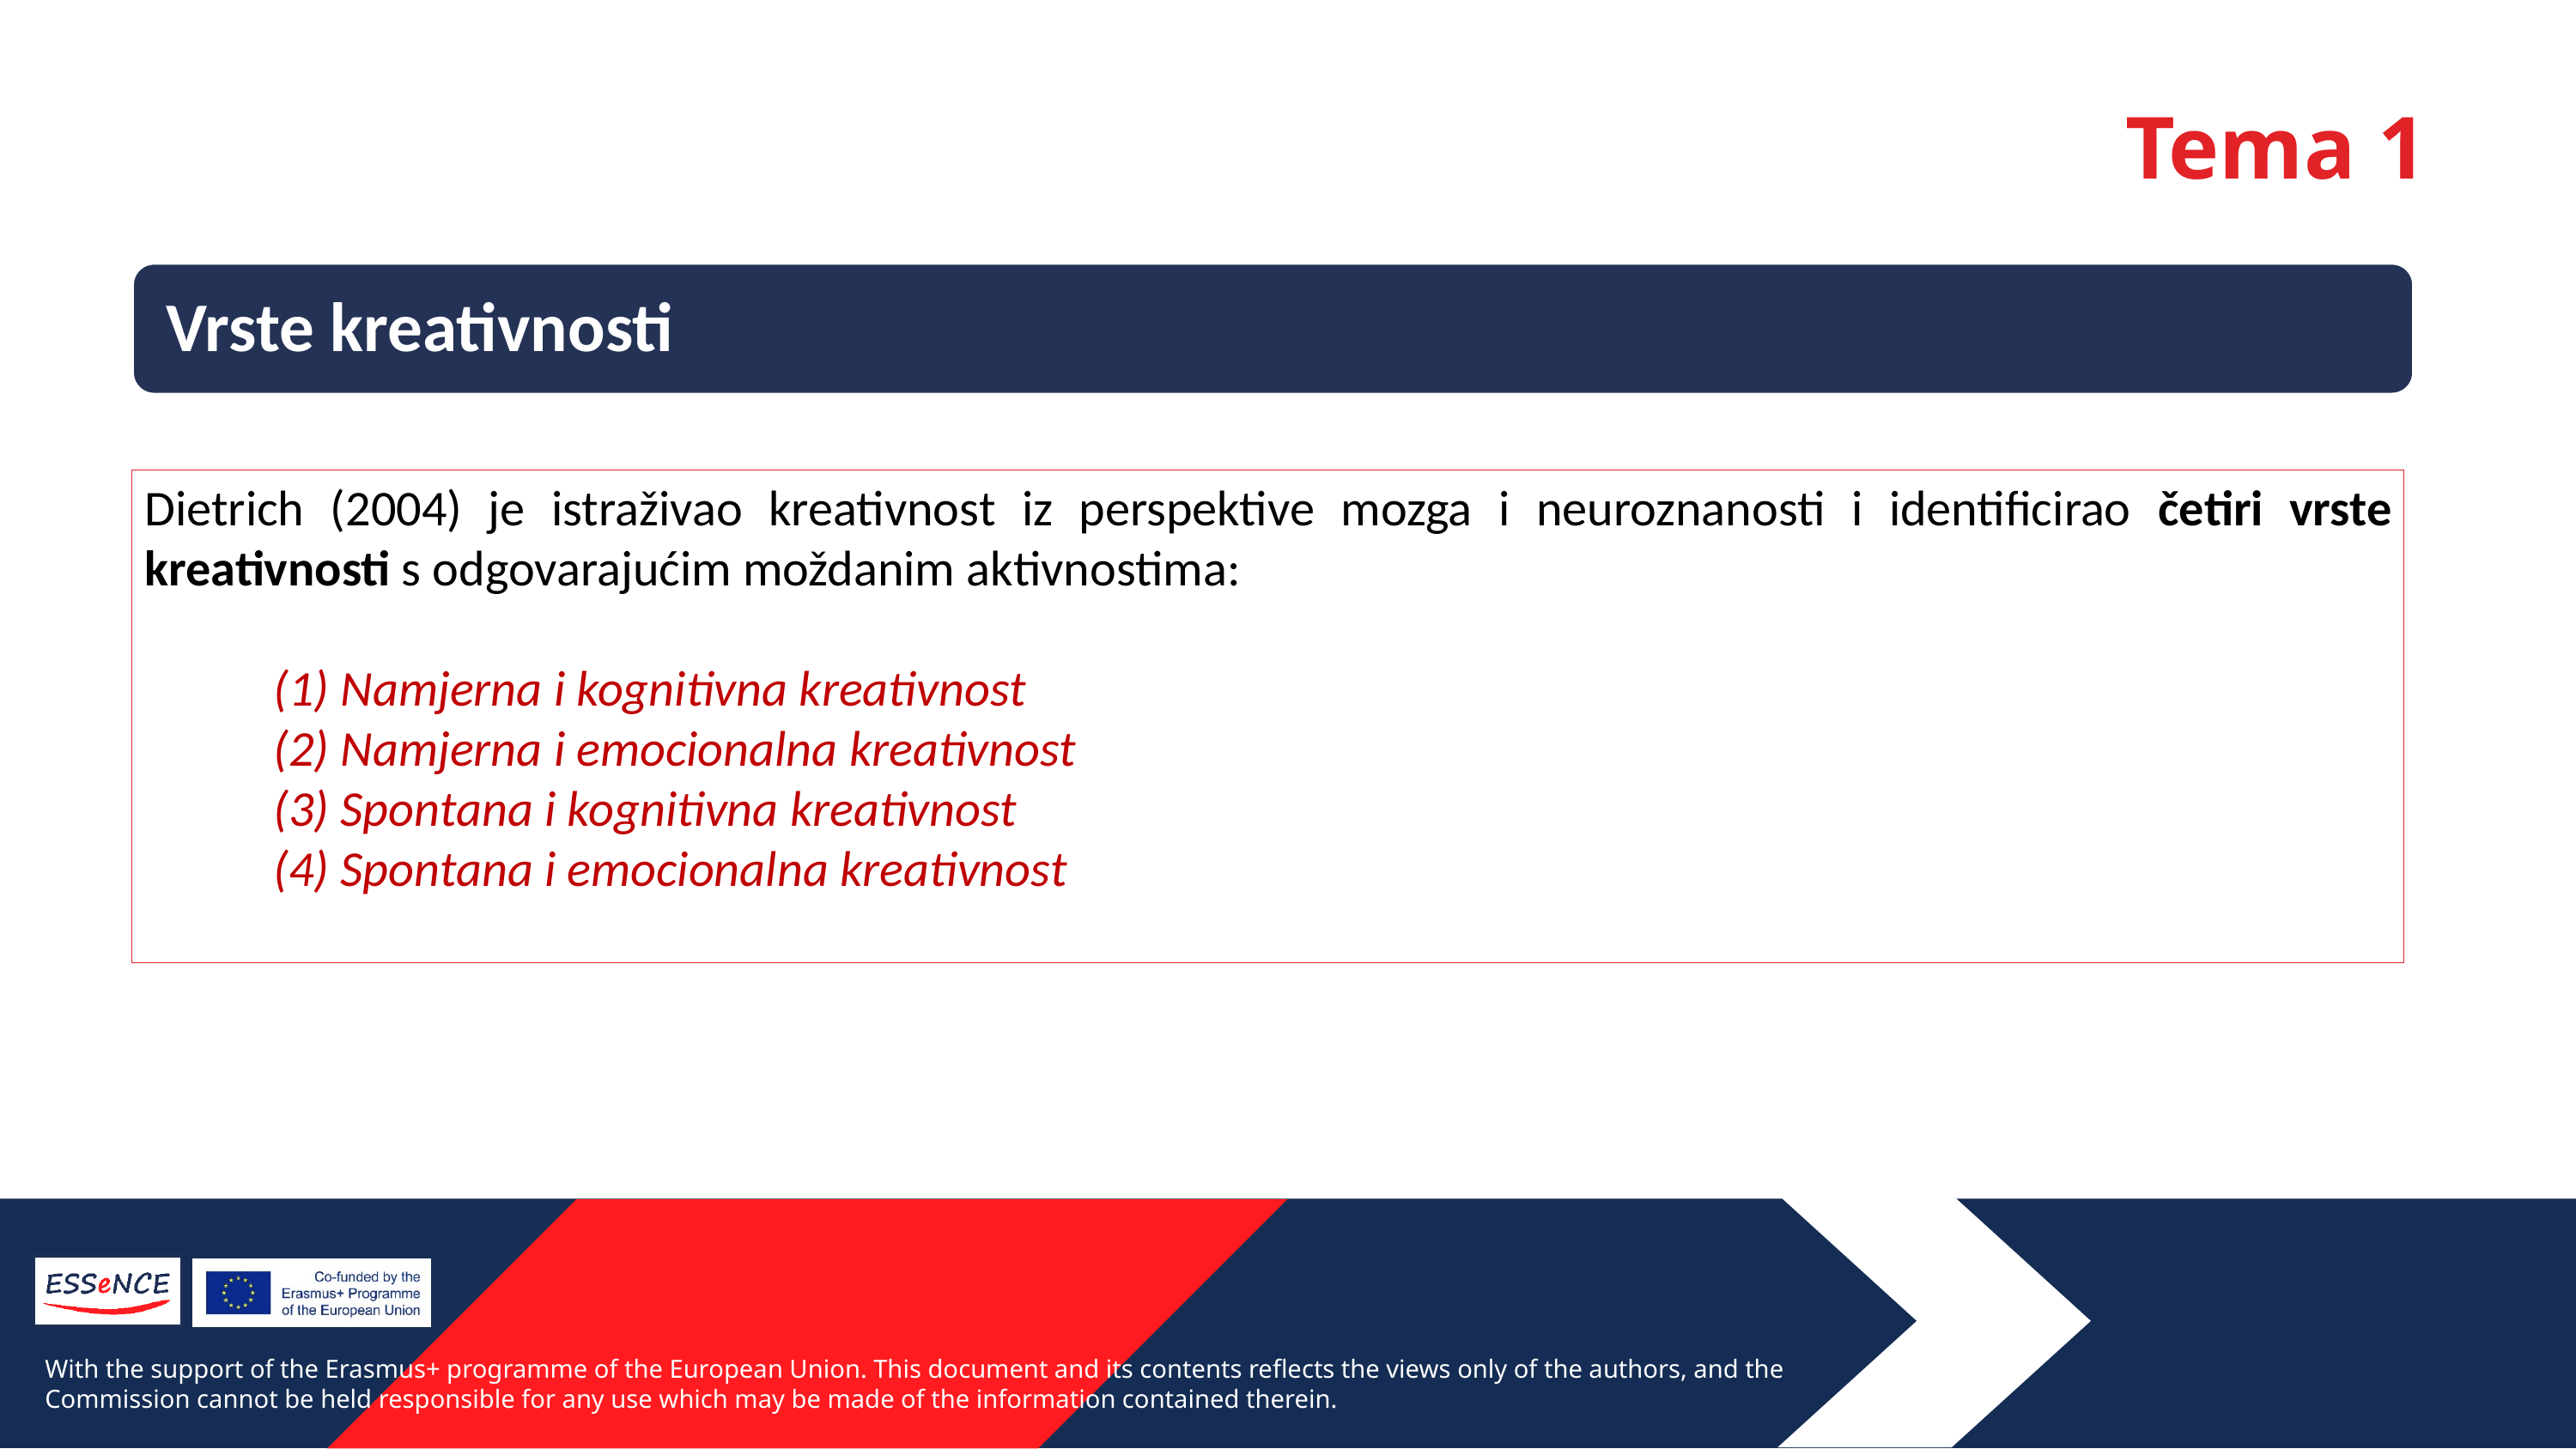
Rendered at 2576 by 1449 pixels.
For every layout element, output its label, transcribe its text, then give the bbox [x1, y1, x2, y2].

text_box Dietrich (2004) je istraživao kreativnost iz perspektive mozga i neuroznanosti i identificirao četiri vrste kreativnosti s odgovarajućim moždanim aktivnostima: (1) Namjerna i kognitivna kreativnost (2) Namjerna i emocionalna kreativnost (3) Spontana i kognitivna kreativnost (4) Spontana i emocionalna kreativnost [131, 470, 2404, 963]
text_box Tema 1 [2124, 91, 2515, 197]
picture [32, 1254, 183, 1328]
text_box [131, 262, 2415, 395]
text_box With the support of the Erasmus+ programme of the European Union. This document and its contents reflects the views only of the authors, and the Commission cannot be held responsible for any use which may be made of the information contained therein. [32, 1346, 1803, 1420]
picture [192, 1258, 431, 1328]
